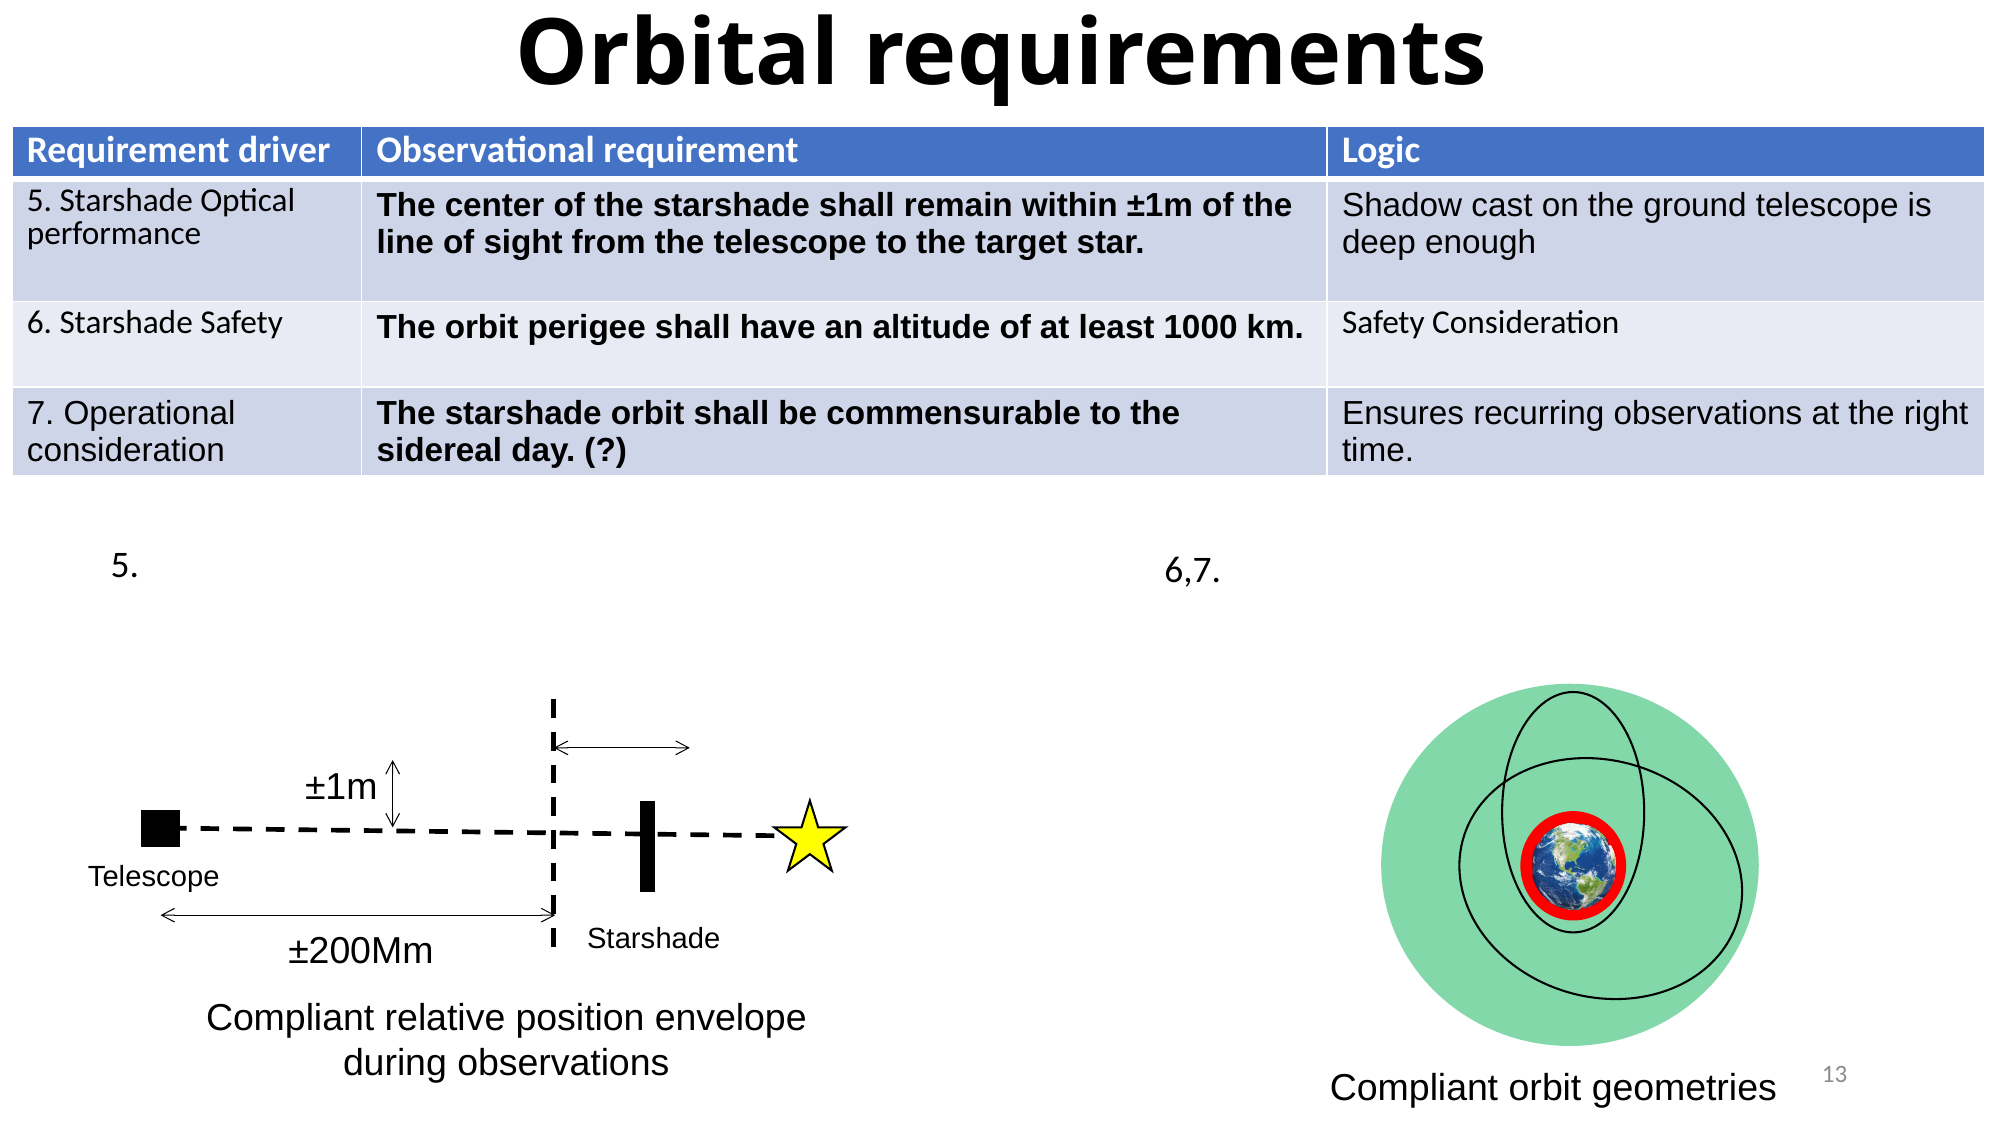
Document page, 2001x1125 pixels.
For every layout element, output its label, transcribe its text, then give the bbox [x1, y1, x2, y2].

table_cell Shadow cast on the ground telescope is deep enough [1328, 182, 1984, 301]
table_cell Ensures recurring observations at the right time. [1328, 388, 1984, 475]
text_box [771, 797, 849, 874]
text_box Starshade [561, 911, 747, 962]
text_box [640, 801, 655, 827]
table_header Logic [1328, 127, 1984, 176]
text_box ±200Mm [273, 918, 458, 978]
table_cell 6. Starshade Safety [13, 302, 361, 386]
table_cell The center of the starshade shall remain within ±1m of the line of sight from the telescope to the target star. [362, 182, 1326, 301]
text_box ±1m [290, 754, 398, 815]
table_cell 7. Operational consideration [13, 388, 361, 475]
text_box Telescope [61, 850, 247, 900]
table_header Requirement driver [13, 127, 361, 176]
text_box 6,7. [1129, 538, 1256, 598]
table_cell The orbit perigee shall have an altitude of at least 1000 km. [362, 302, 1326, 386]
table_cell 5. Starshade Optical performance [13, 182, 361, 301]
table_header Observational requirement [362, 127, 1326, 176]
text_box Compliant relative position envelope during observations [149, 985, 864, 1091]
table_cell The starshade orbit shall be commensurable to the sidereal day. (?) [362, 388, 1326, 475]
text_box 5. [61, 533, 189, 593]
text_box [141, 810, 180, 847]
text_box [1160, 683, 1947, 1122]
text_box [640, 829, 655, 892]
table_cell Safety Consideration [1328, 302, 1984, 386]
title Orbital requirements [139, 0, 1865, 125]
